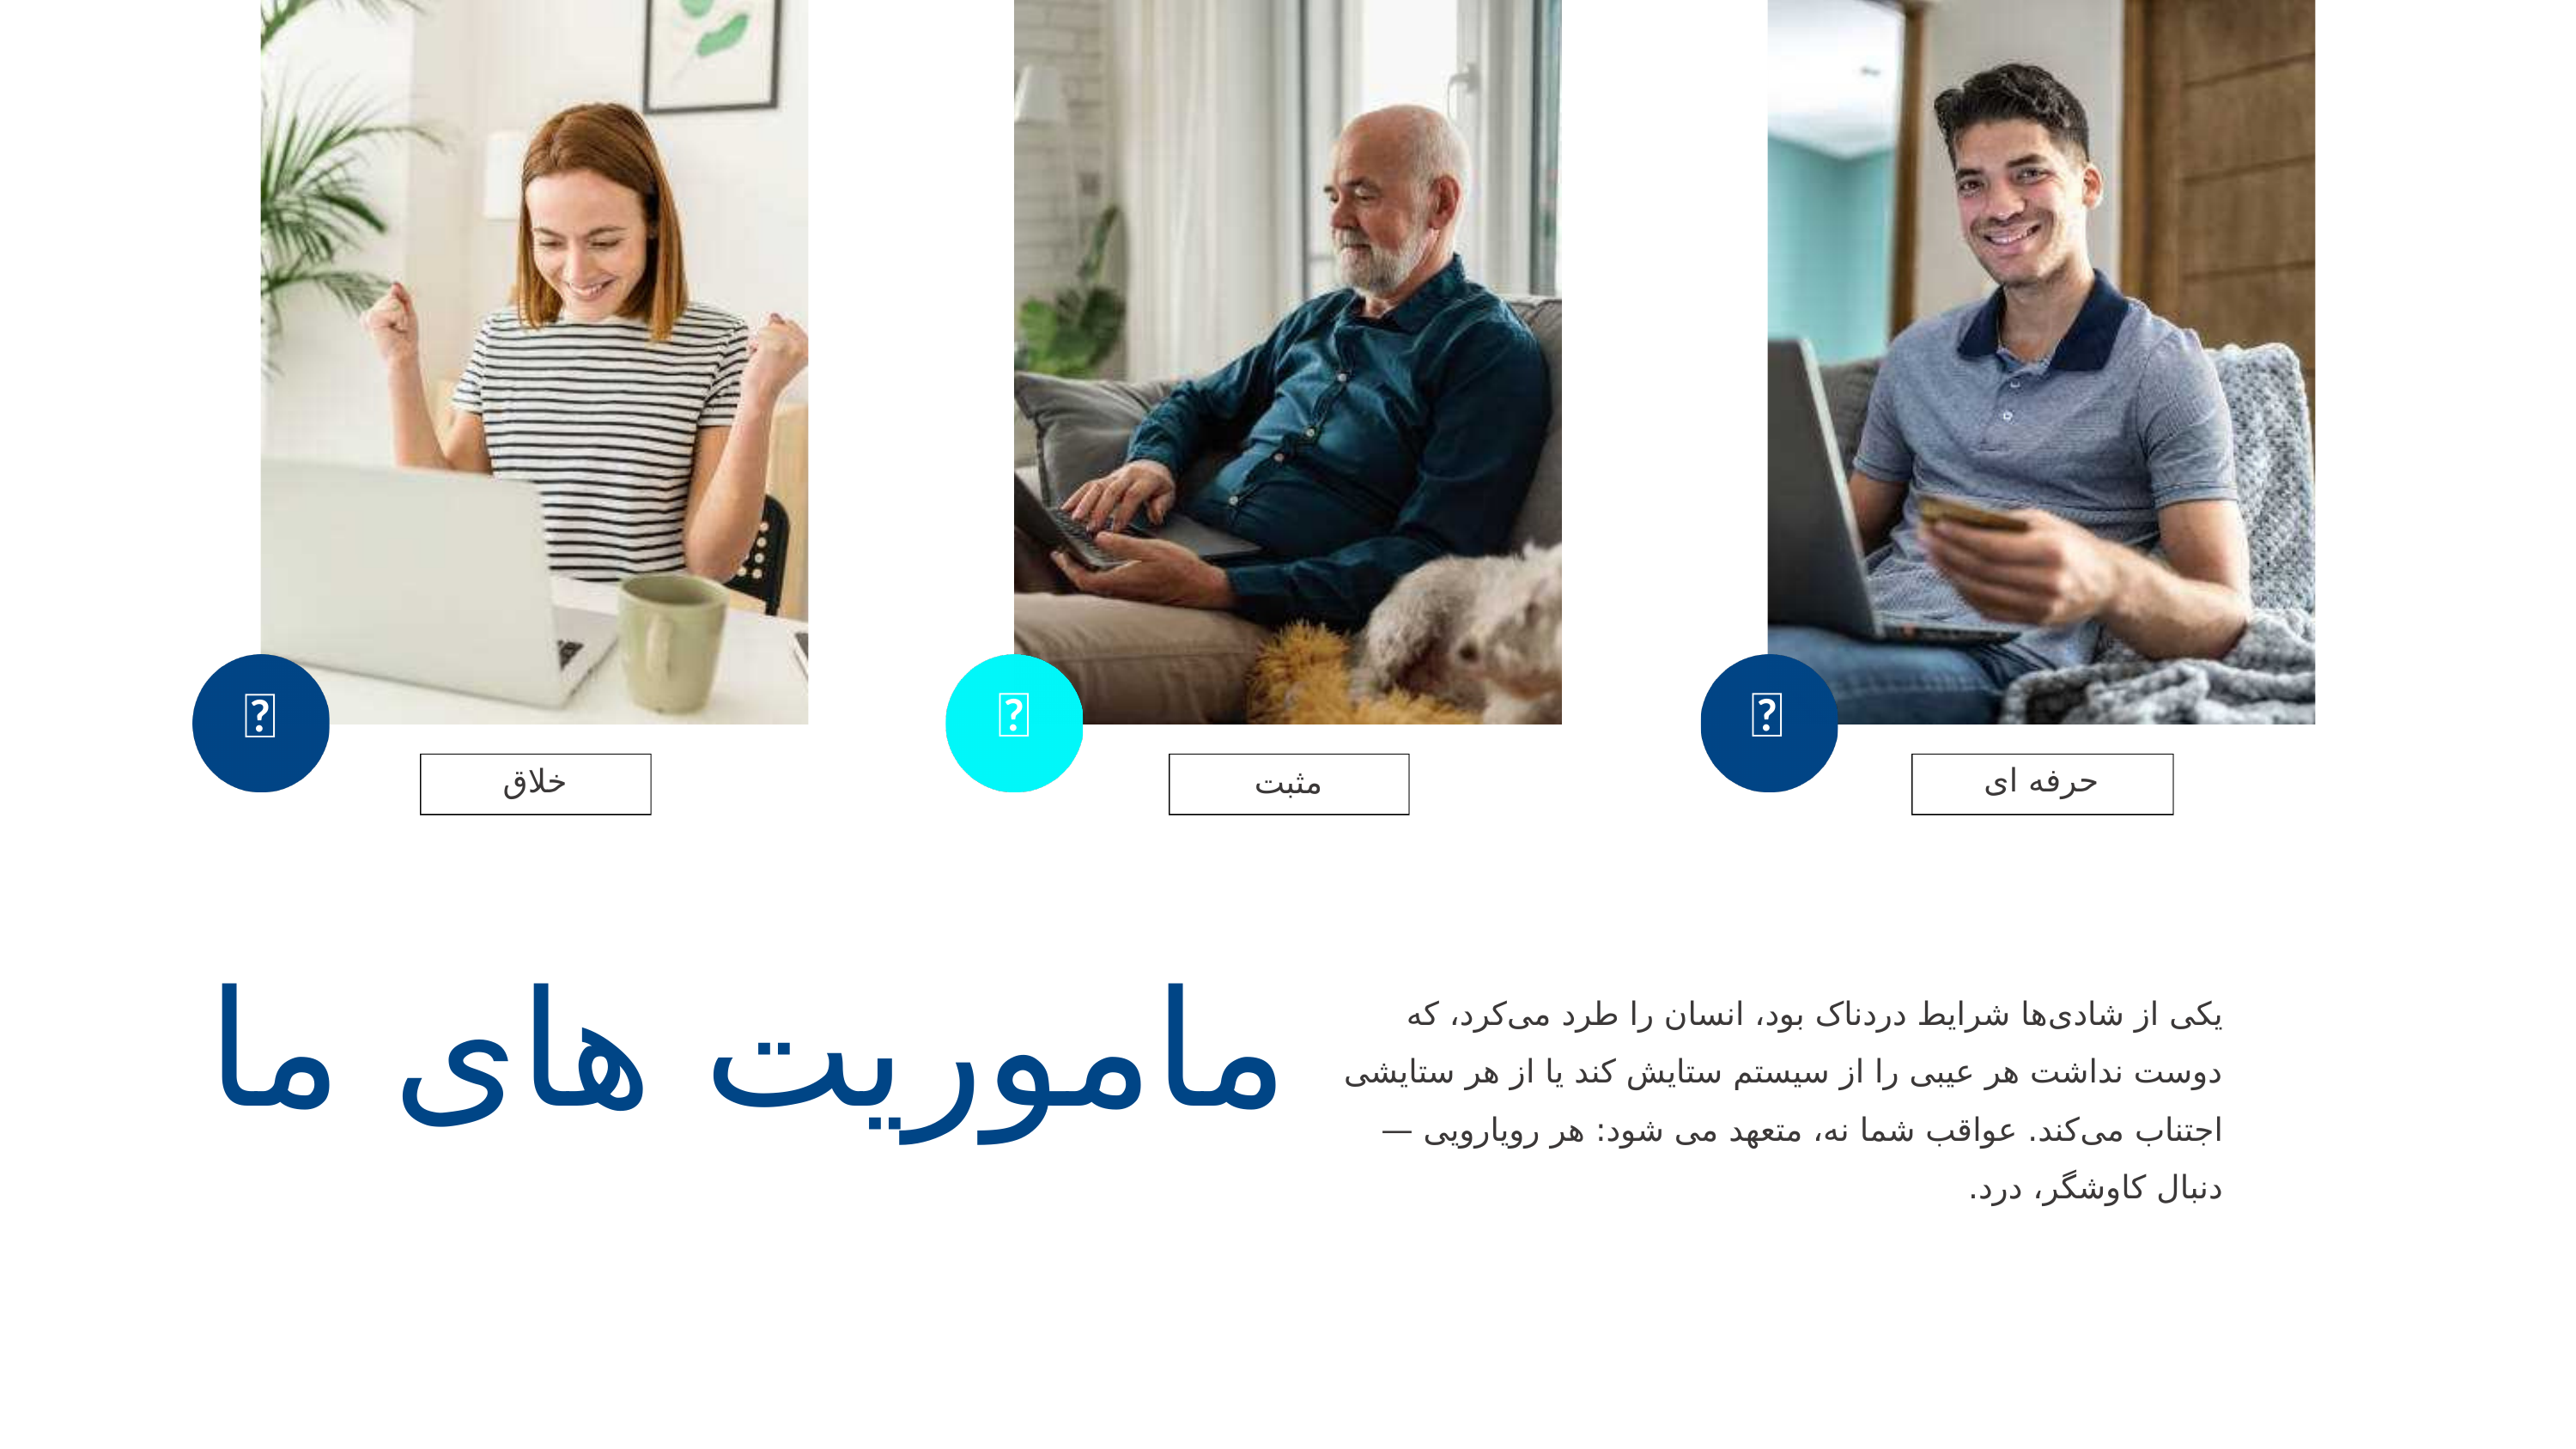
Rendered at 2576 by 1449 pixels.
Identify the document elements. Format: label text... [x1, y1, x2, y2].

text_box [945, 654, 1084, 792]
text_box [1767, 0, 2316, 724]
text_box [417, 754, 652, 818]
text_box حرفه ای [2174, 759, 2178, 798]
text_box  [988, 672, 1041, 750]
text_box  [234, 673, 287, 751]
text_box [260, 0, 809, 724]
text_box [1014, 0, 1562, 724]
text_box  [1741, 672, 1794, 750]
text_box [1909, 754, 2174, 818]
text_box یکی از شادی‌ها شرایط دردناک بود، انسان را طرد می‌کرد، که دوست نداشت هر عیبی را از سیستم ستایش کند یا از هر ستایشی اجتناب می‌کند. عواقب شما نه، متعهد می شود: هر رویارویی — دنبال کاوشگر، درد. [1315, 973, 2224, 1206]
text_box [191, 654, 330, 792]
text_box ماموریت های ما [192, 945, 1291, 1139]
text_box [1700, 654, 1838, 792]
text_box [1166, 754, 1410, 818]
